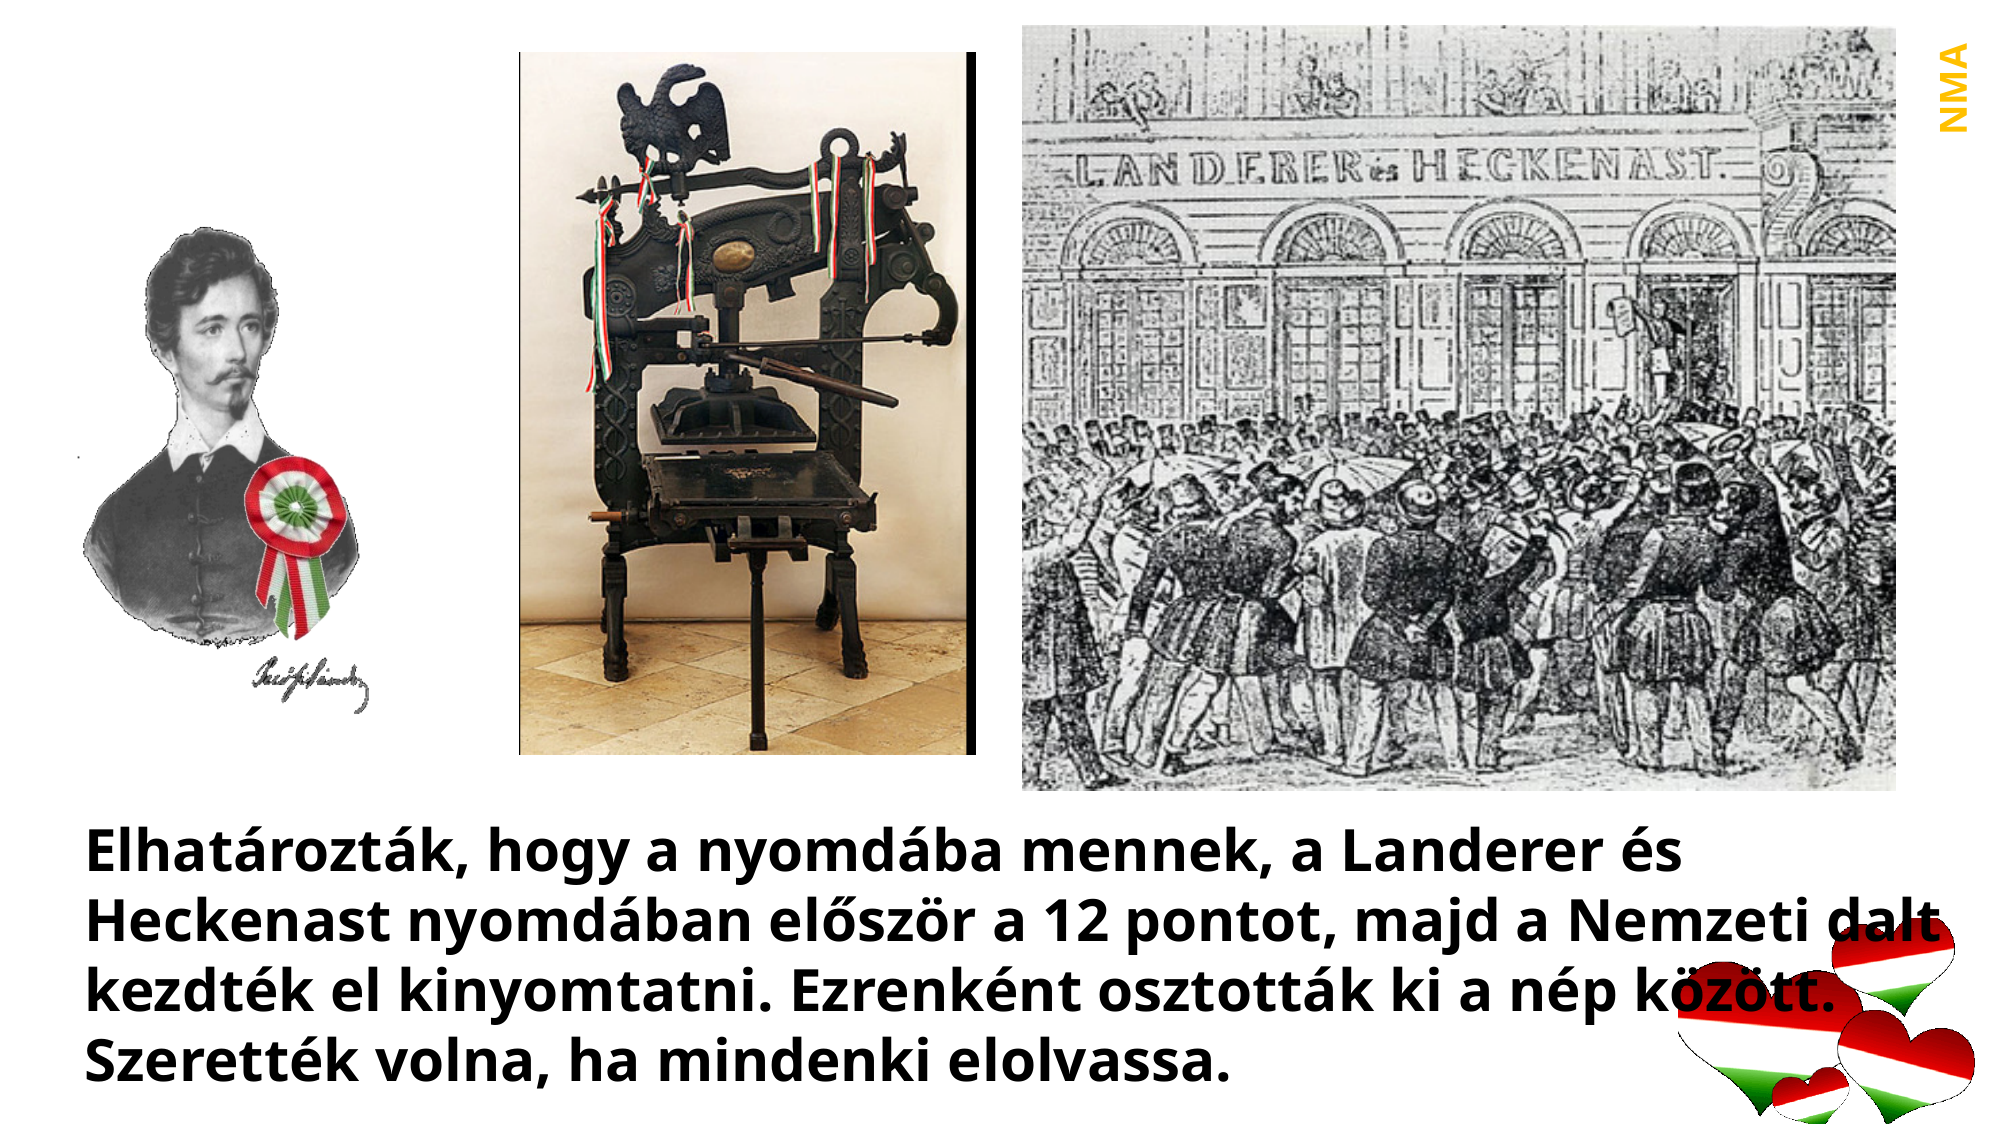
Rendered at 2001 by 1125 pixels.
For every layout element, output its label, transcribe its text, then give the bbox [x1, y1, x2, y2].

picture [519, 52, 976, 755]
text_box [21, 198, 438, 755]
picture [1678, 918, 1975, 1124]
text_box Elhatározták, hogy a nyomdába mennek, a Landerer és Heckenast nyomdában először a 12 pontot, majd a Nemzeti dalt kezdték el kinyomtatni. Ezrenként osztották ki a nép között. Szerették volna, ha mindenki elolvassa. [69, 805, 1975, 1125]
text_box NMA [1922, 28, 1982, 151]
picture [1021, 25, 1896, 791]
